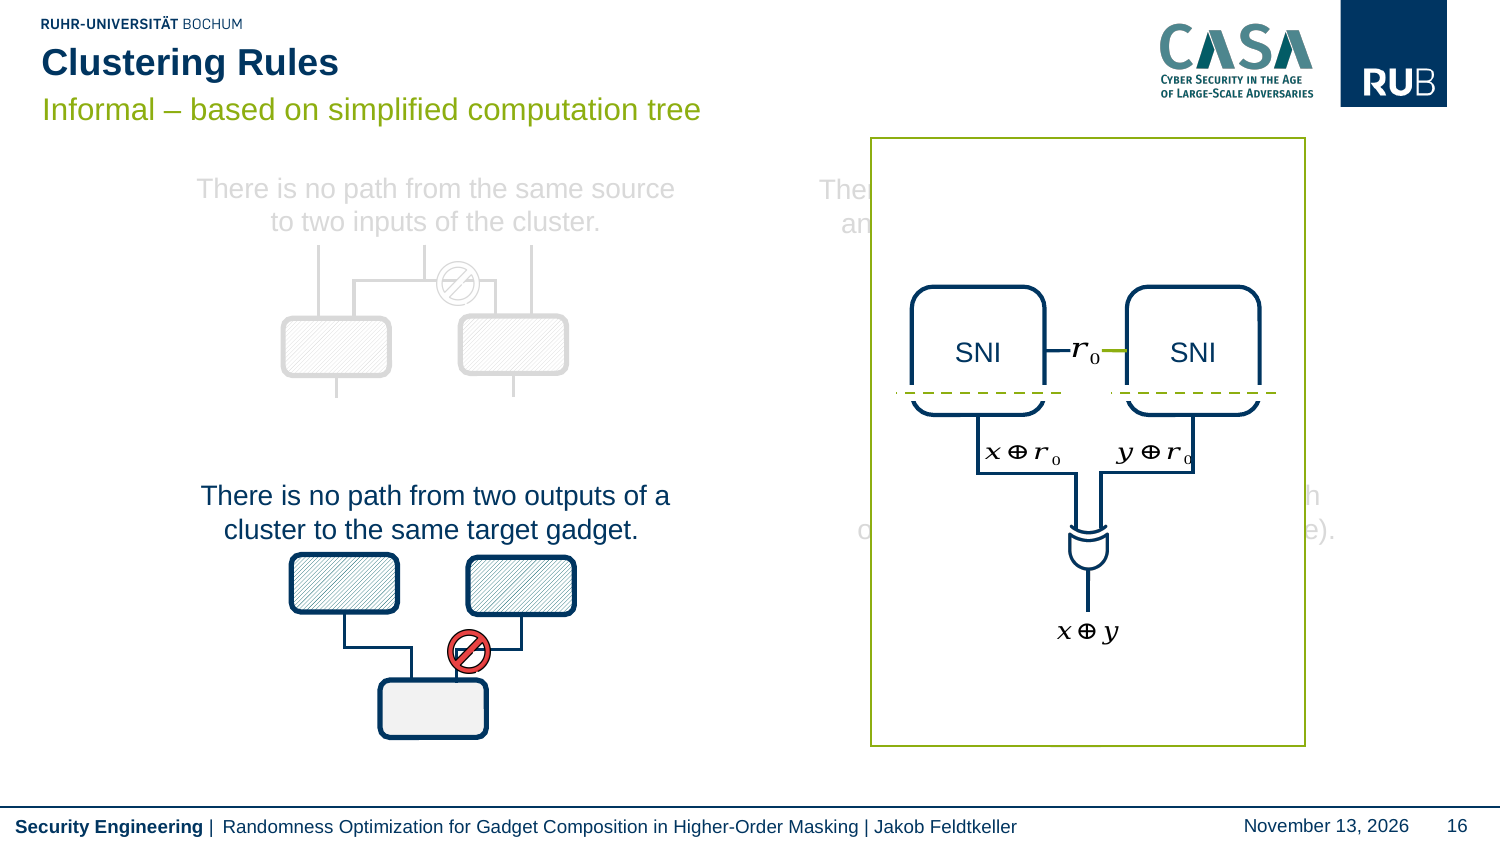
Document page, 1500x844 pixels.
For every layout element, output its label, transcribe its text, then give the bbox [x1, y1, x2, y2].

title Clustering Rules [41, 37, 1140, 81]
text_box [1304, 164, 1318, 415]
footer Randomness Optimization for Gadget Composition in Higher-Order Masking | Jakob Feldtkeller [222, 806, 1176, 844]
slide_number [1228, 806, 1445, 844]
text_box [838, 469, 872, 745]
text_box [177, 162, 695, 399]
picture [1126, 0, 1349, 110]
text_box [800, 164, 872, 415]
list Informal – based on simplified computation tree [27, 81, 1268, 140]
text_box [872, 139, 1304, 745]
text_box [1304, 469, 1356, 745]
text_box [176, 469, 695, 738]
slide_number 16 [1446, 806, 1496, 844]
picture [41, 15, 242, 30]
